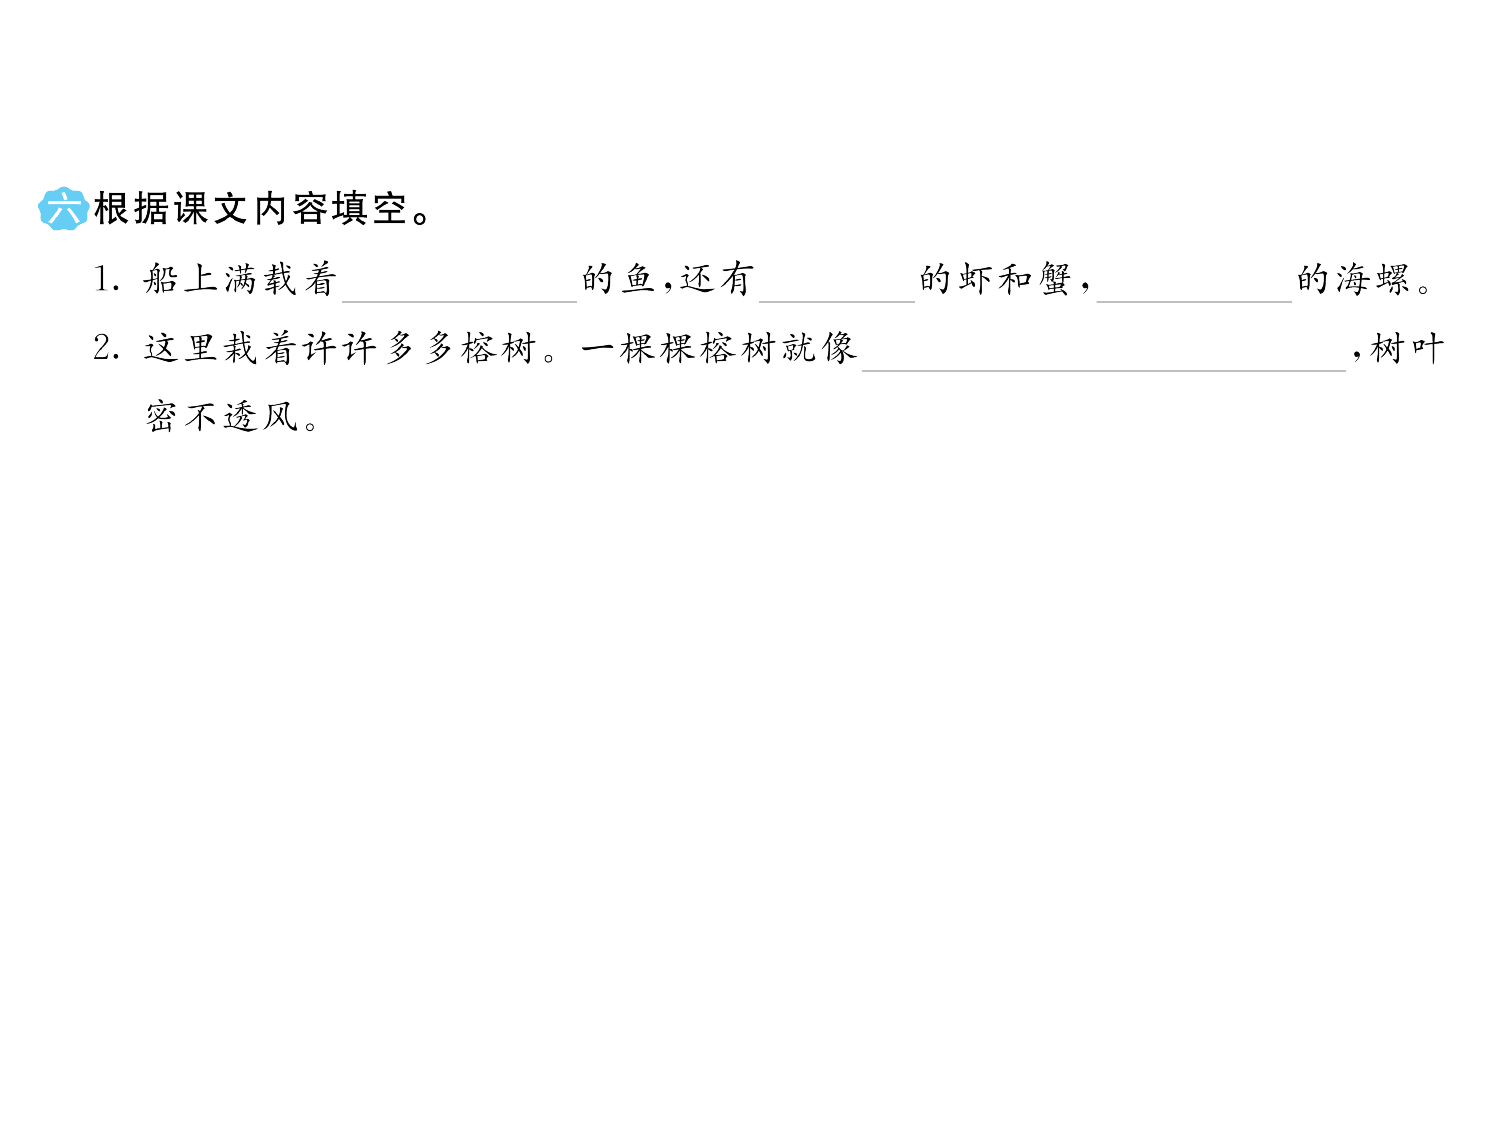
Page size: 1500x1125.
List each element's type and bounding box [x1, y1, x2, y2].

picture [35, 177, 1453, 455]
